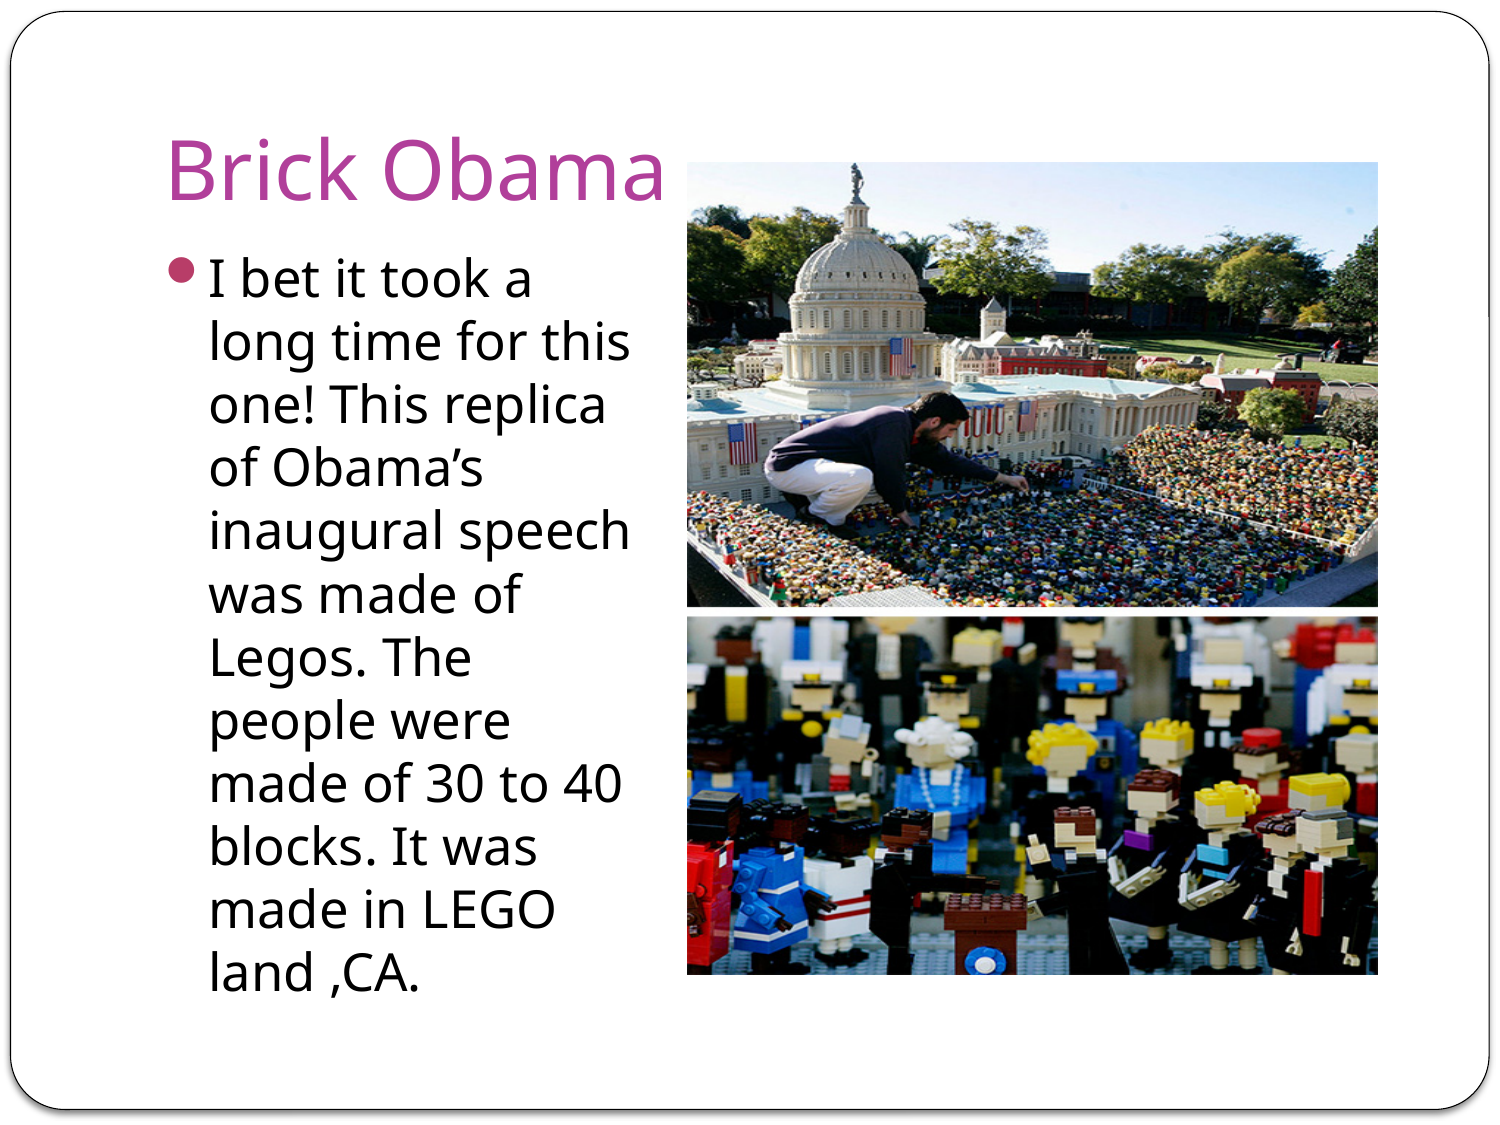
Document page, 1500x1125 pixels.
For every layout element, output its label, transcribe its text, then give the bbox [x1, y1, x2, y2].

picture [687, 162, 1378, 976]
text_box [25, 0, 260, 69]
title Brick Obama [150, 45, 1425, 233]
list I bet it took a long time for this one! This replica of Obama’s inaugural speech was made of Legos. The people were made of 30 to 40 blocks. It was made in LEGO land ,CA. [150, 237, 650, 1038]
